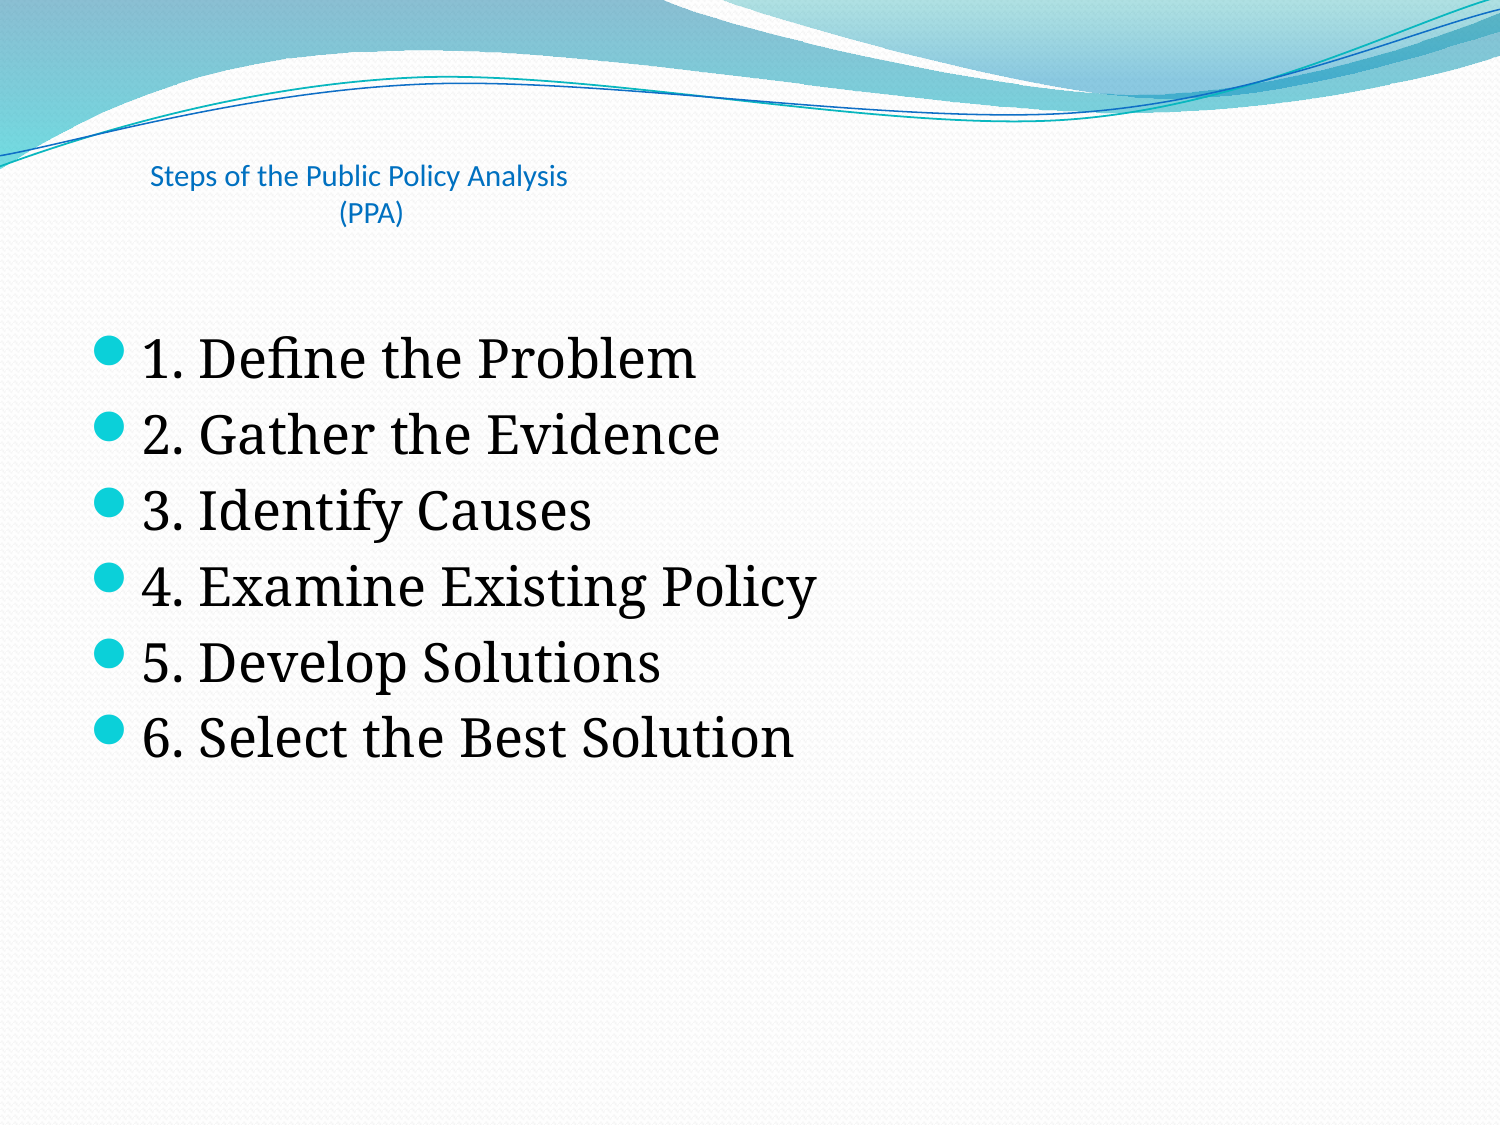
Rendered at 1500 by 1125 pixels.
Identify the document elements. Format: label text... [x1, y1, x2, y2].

title Steps of the Public Policy Analysis (PPA) [150, 37, 1375, 230]
list 1. Define the Problem 2. Gather the Evidence 3. Identify Causes 4. Examine Existing Policy 5. Develop Solutions 6. Select the Best Solution [75, 317, 1425, 1038]
